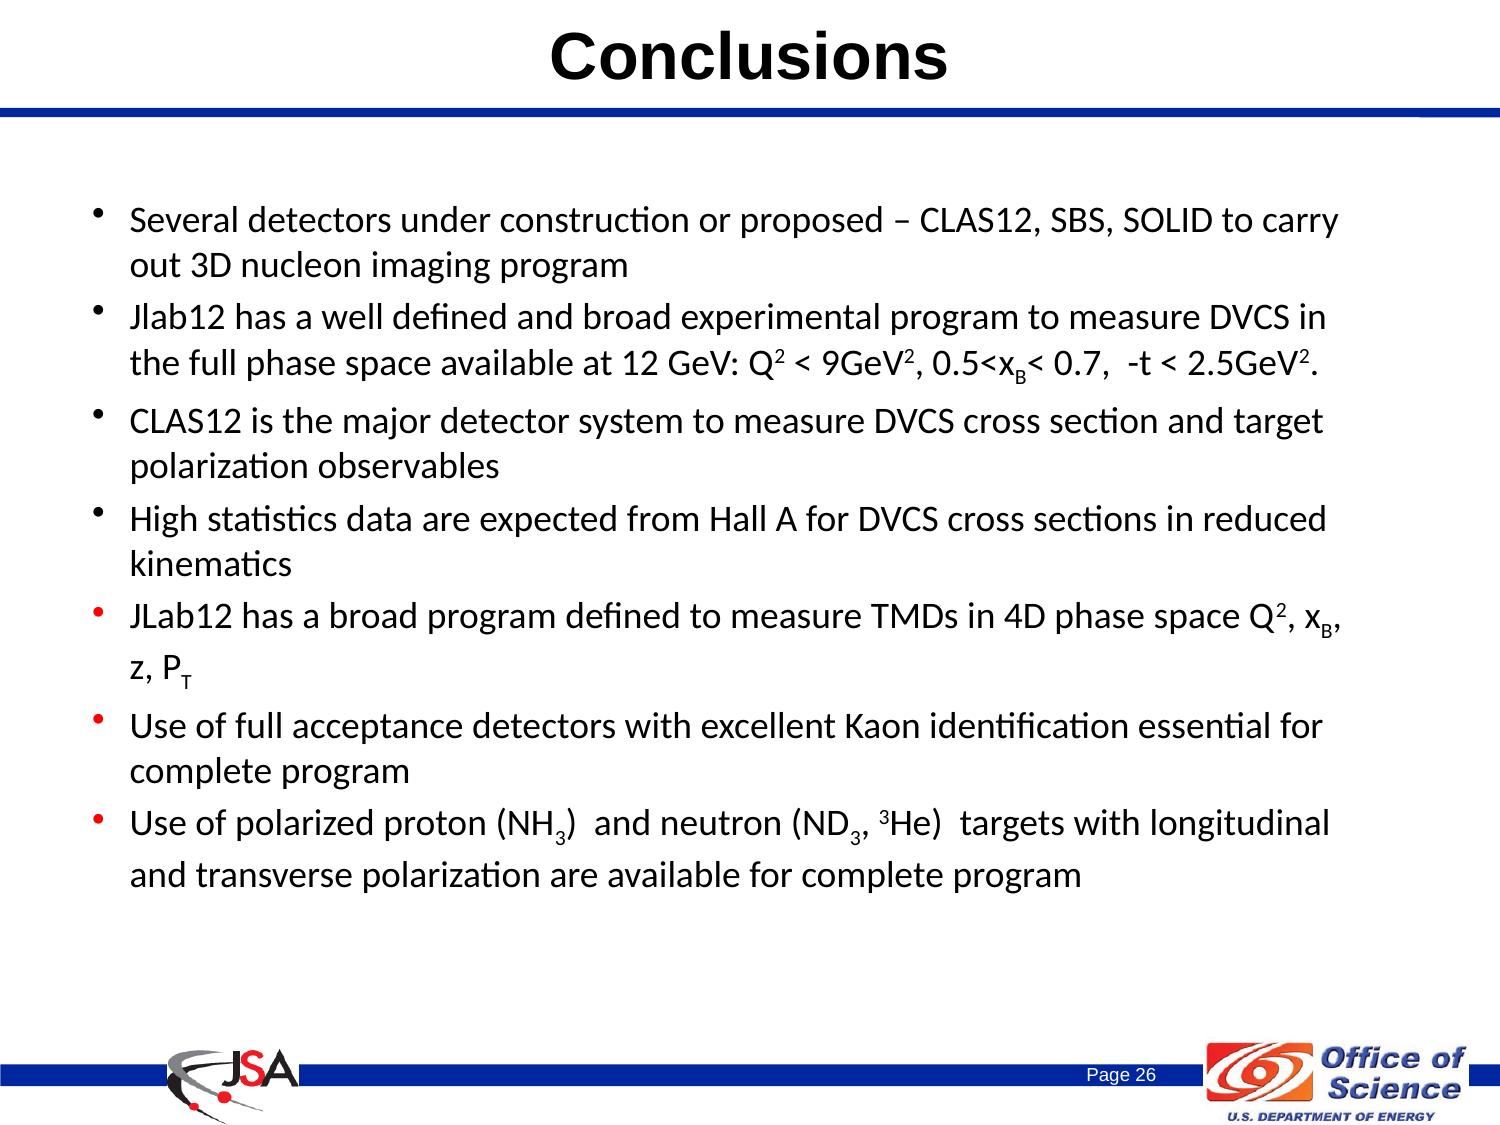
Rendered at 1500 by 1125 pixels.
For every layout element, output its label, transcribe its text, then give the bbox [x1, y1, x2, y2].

picture [1203, 1037, 1469, 1125]
list Several detectors under construction or proposed – CLAS12, SBS, SOLID to carry out 3D nucleon imaging program Jlab12 has a well defined and broad experimental program to measure DVCS in the full phase space available at 12 GeV: Q2 < 9GeV2, 0.5<xB< 0.7, -t < 2.5GeV2. CLAS12 is the major detector system to measure DVCS cross section and target polarization observables High statistics data are expected from Hall A for DVCS cross sections in reduced kinematics JLab12 has a broad program defined to measure TMDs in 4D phase space Q2, xB, z, PT Use of full acceptance detectors with excellent Kaon identification essential for complete program Use of polarized proton (NH3) and neutron (ND3, 3He) targets with longitudinal and transverse polarization are available for complete program [76, 187, 1359, 953]
picture [167, 1049, 299, 1125]
title Conclusions [74, 0, 1426, 106]
